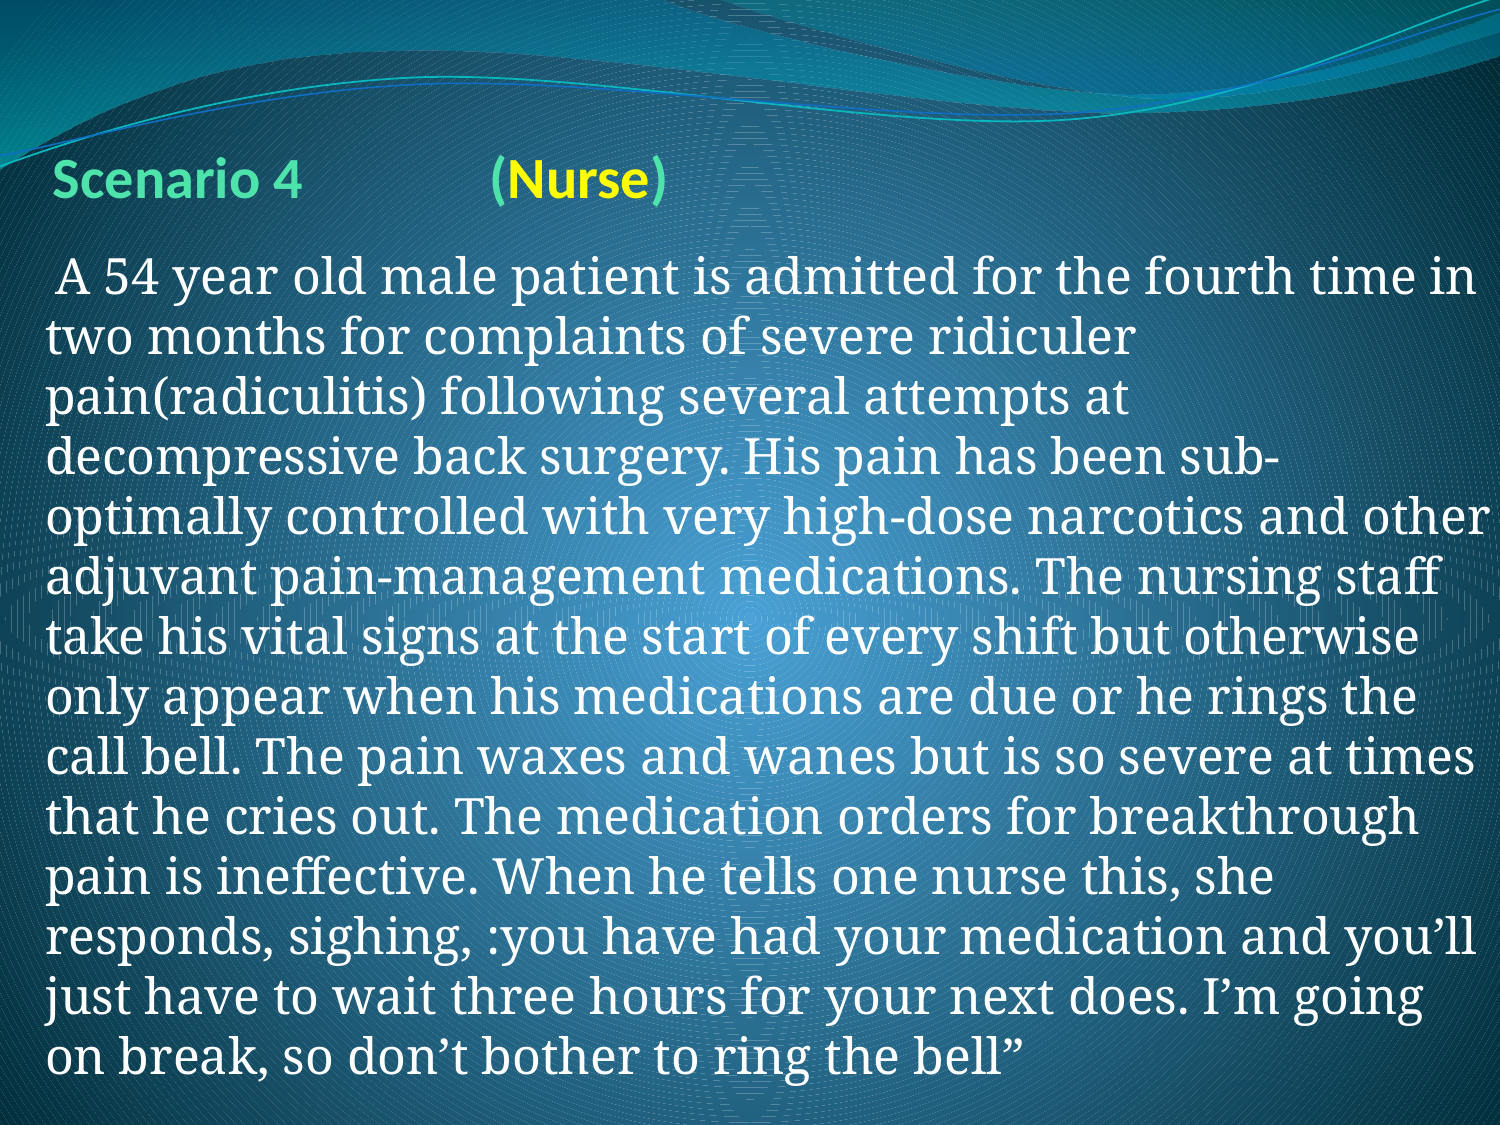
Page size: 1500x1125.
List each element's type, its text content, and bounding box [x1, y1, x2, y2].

text_box Scenario 4 (Nurse) [24, 62, 1500, 218]
list A 54 year old male patient is admitted for the fourth time in two months for complaints of severe ridiculer pain(radiculitis) following several attempts at decompressive back surgery. His pain has been sub-optimally controlled with very high-dose narcotics and other adjuvant pain-management medications. The nursing staff take his vital signs at the start of every shift but otherwise only appear when his medications are due or he rings the call bell. The pain waxes and wanes but is so severe at times that he cries out. The medication orders for breakthrough pain is ineffective. When he tells one nurse this, she responds, sighing, :you have had your medication and you’ll just have to wait three hours for your next does. I’m going on break, so don’t bother to ring the bell” [37, 237, 1500, 1063]
